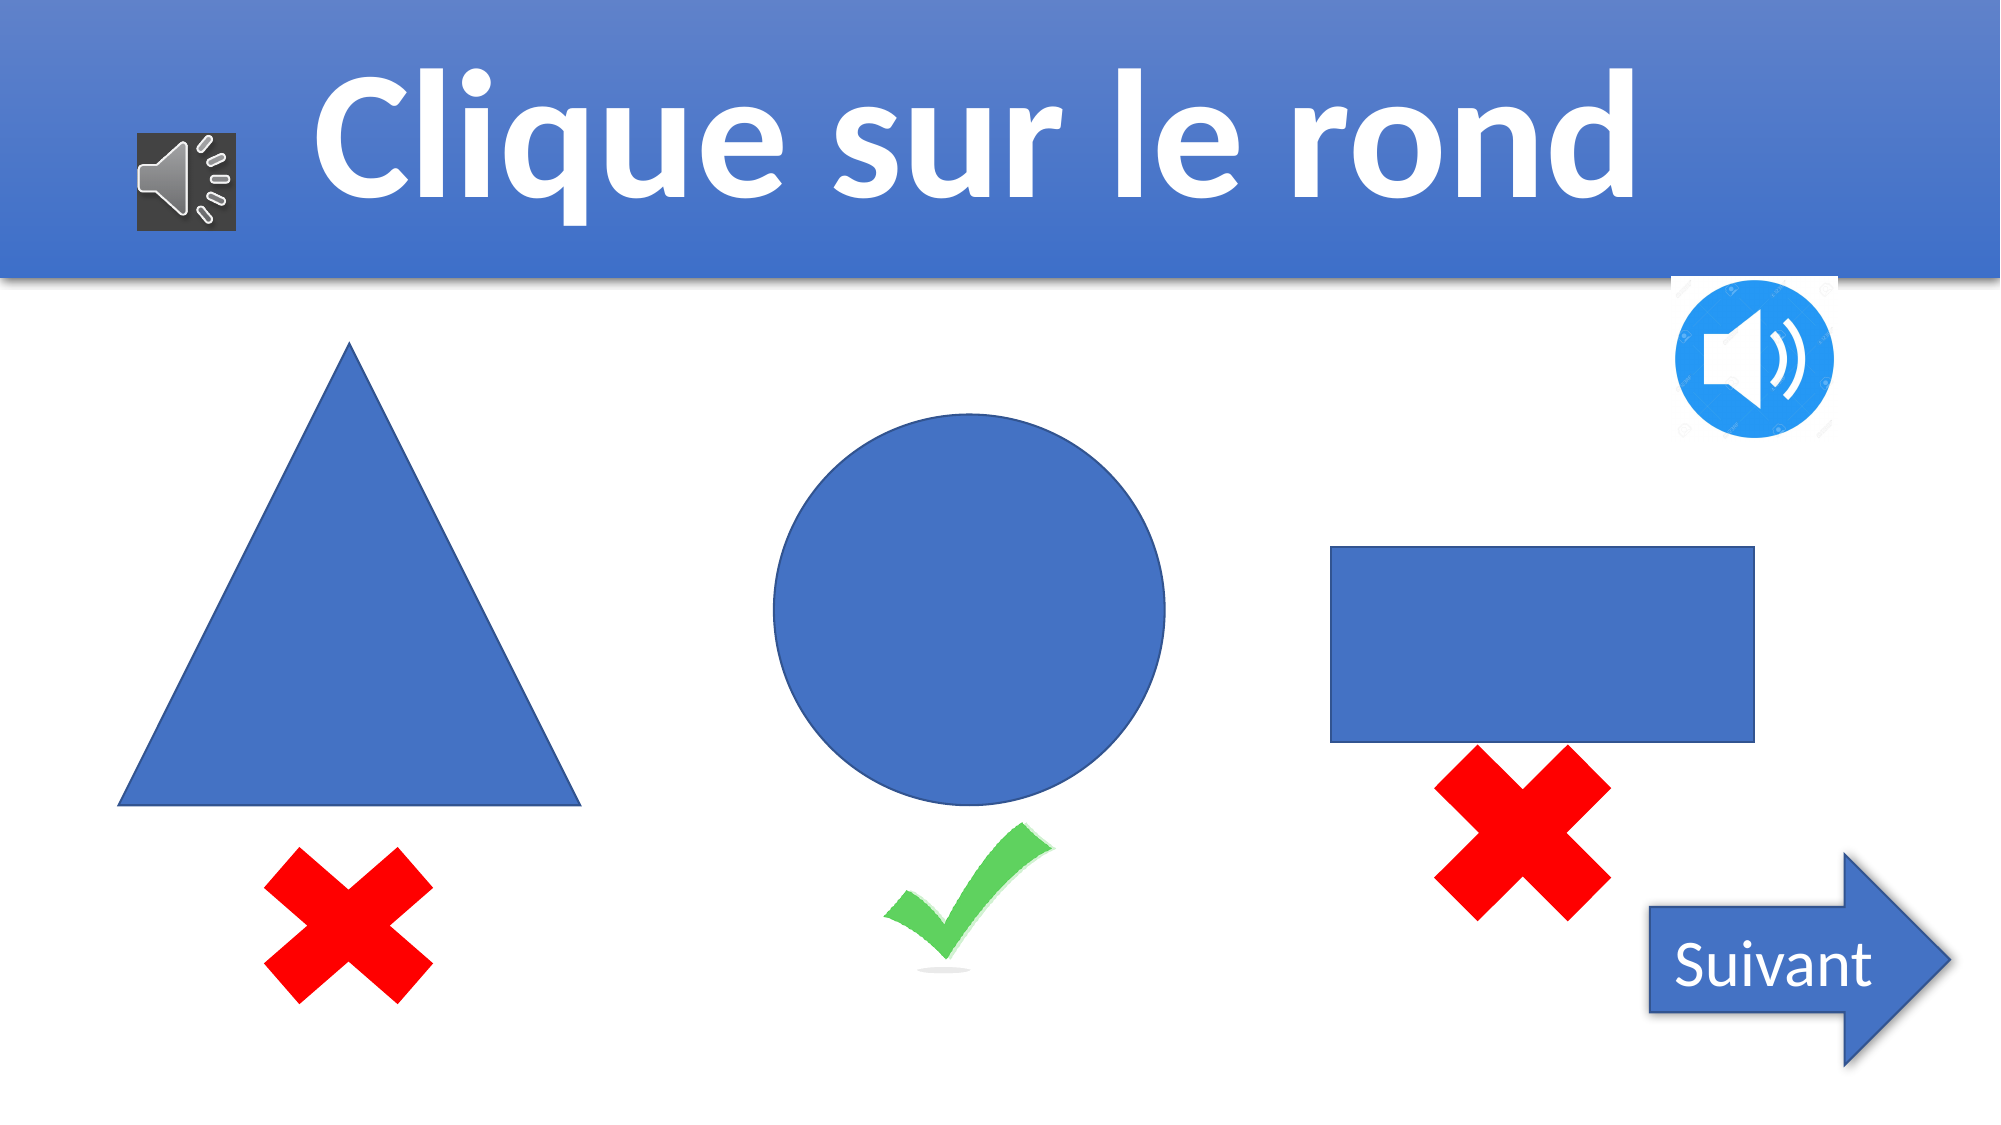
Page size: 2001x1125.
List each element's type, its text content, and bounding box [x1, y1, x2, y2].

picture [136, 132, 237, 233]
text_box Suivant [1648, 851, 1952, 1068]
text_box [116, 341, 582, 807]
text_box [1434, 744, 1612, 922]
picture [876, 814, 1063, 981]
text_box [263, 846, 434, 1005]
text_box [1330, 546, 1755, 743]
picture [1671, 276, 1838, 442]
text_box [772, 413, 1166, 807]
title Clique sur le rond [0, 0, 2000, 278]
